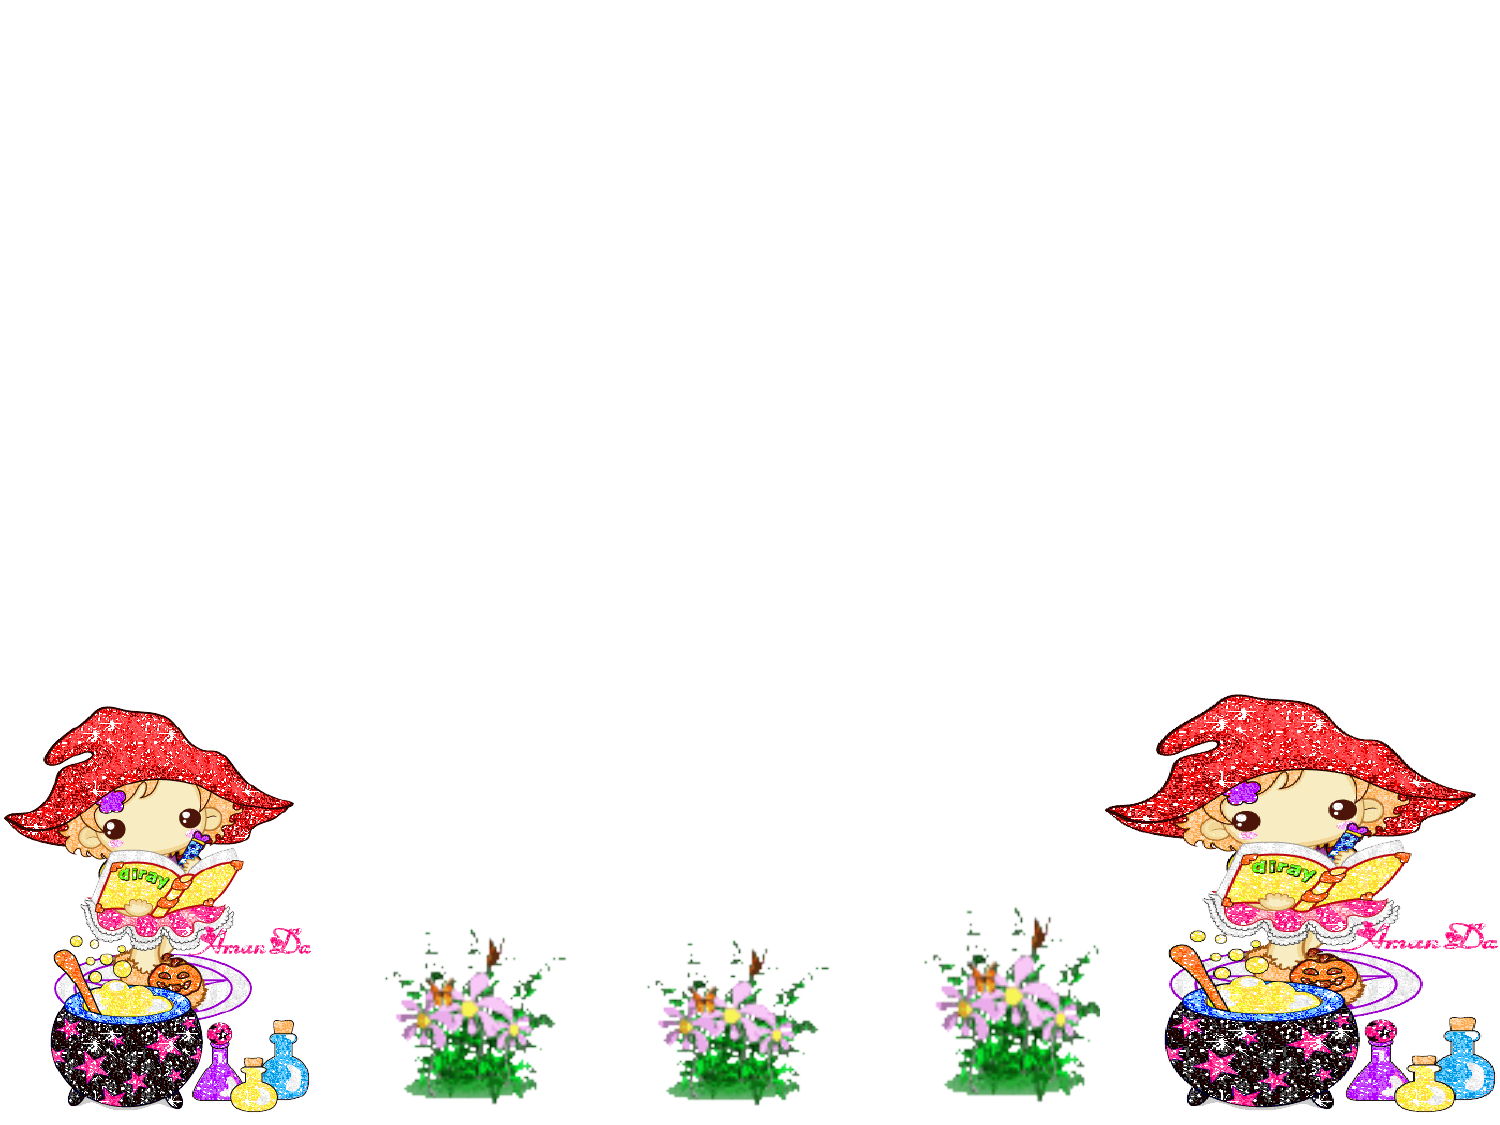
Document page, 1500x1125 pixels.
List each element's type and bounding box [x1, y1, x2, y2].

picture [899, 687, 1500, 1125]
picture [624, 912, 838, 1125]
picture [0, 699, 313, 1125]
picture [362, 899, 576, 1125]
